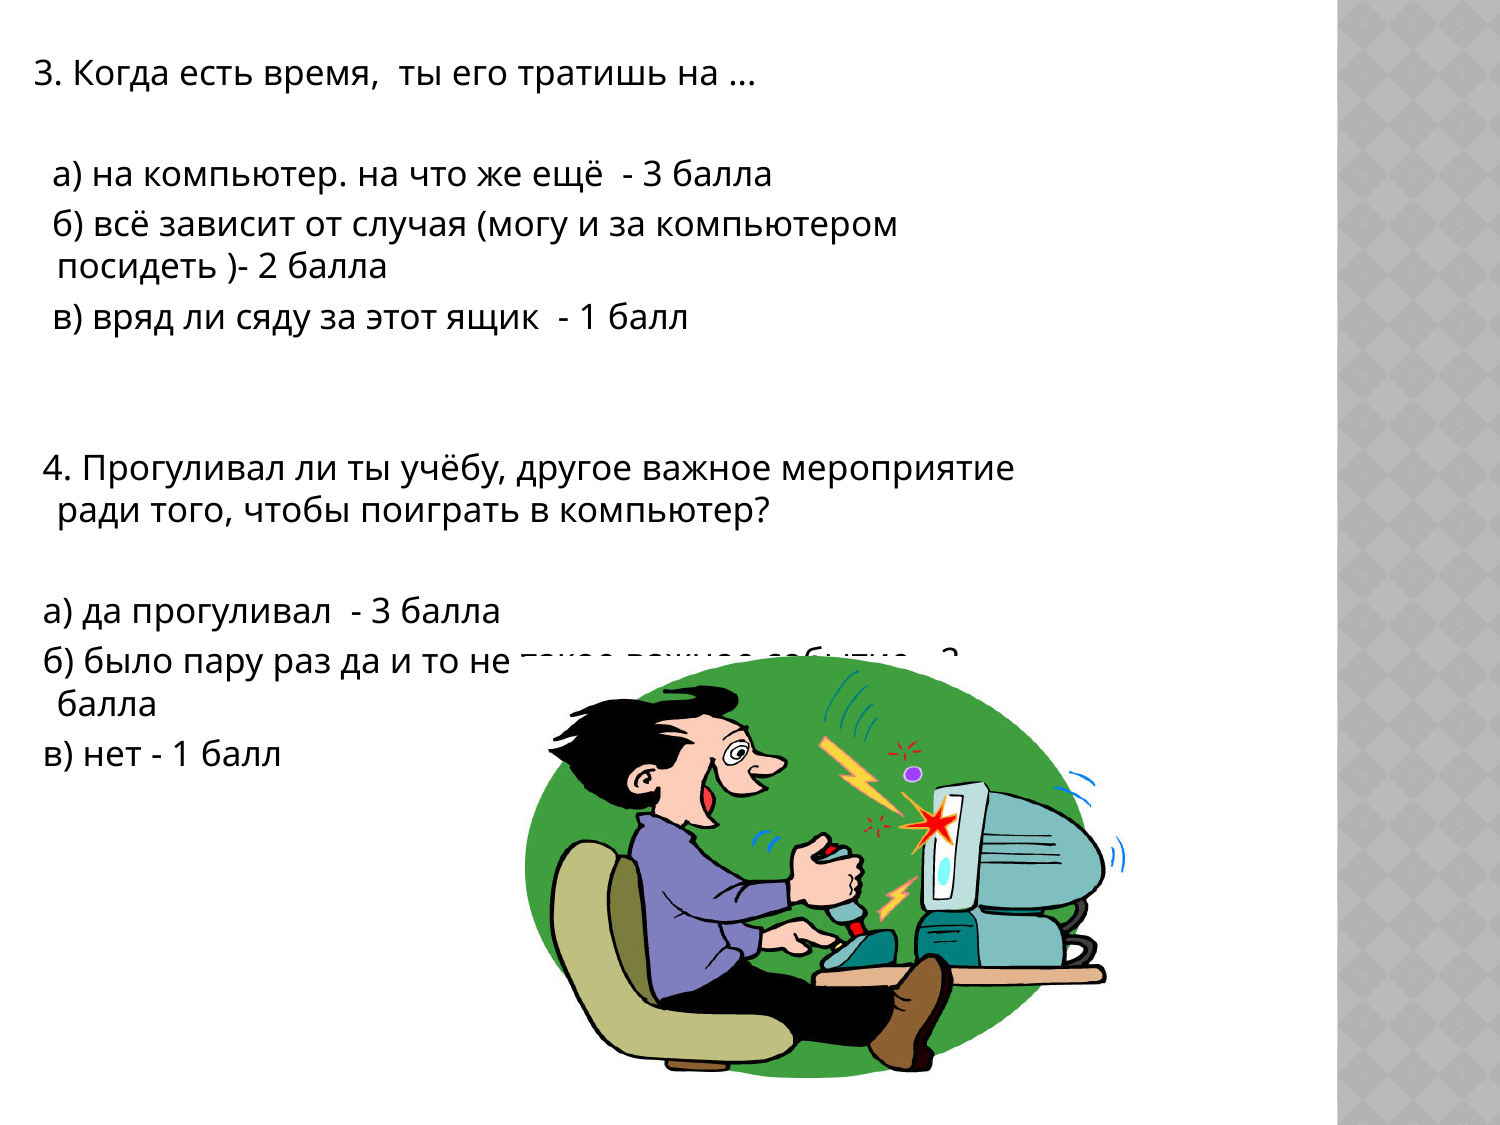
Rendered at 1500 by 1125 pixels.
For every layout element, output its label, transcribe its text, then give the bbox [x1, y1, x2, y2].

list 3. Когда есть время, ты его тратишь на ... а) на компьютер. на что же ещё - 3 балла б) всё зависит от случая (могу и за компьютером посидеть )- 2 балла в) вряд ли сяду за этот ящик - 1 балл 4. Прогуливал ли ты учёбу, другое важное мероприятие ради того, чтобы поиграть в компьютер? а) да прогуливал - 3 балла б) было пару раз да и то не такое важное событие - 2 балла в) нет - 1 балл [0, 42, 1081, 787]
picture [525, 656, 1126, 1079]
